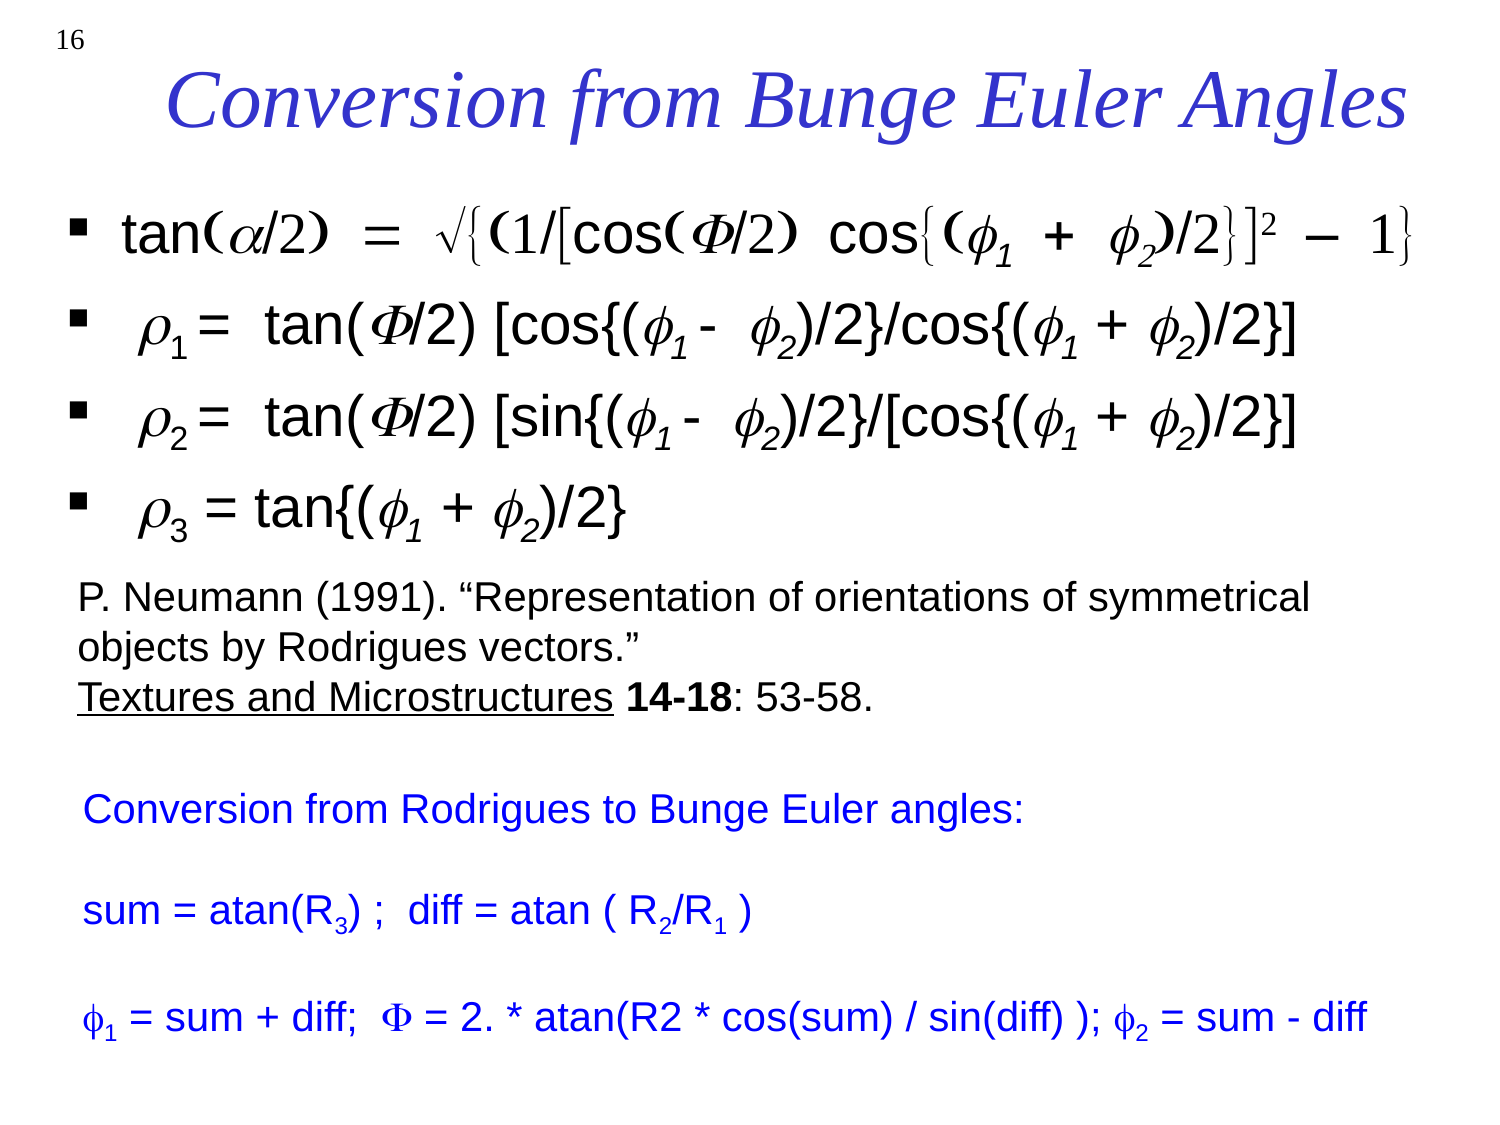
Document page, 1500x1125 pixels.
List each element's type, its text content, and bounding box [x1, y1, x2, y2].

list tanα√cosFcosf1f– r1 = tan(F/2) [cos{(f1 - f2)/2}/cos{(f1 + f2)/2}] r2 = tan(F/2) [sin{(f1 - f2)/2}/[cos{(f1 + f2)/2}] r3 = tan{(f1 + f2)/2} [49, 187, 1463, 563]
text_box P. Neumann (1991). “Representation of orientations of symmetrical objects by Rodrigues vectors.” Textures and Microstructures 14-18: 53-58. [62, 562, 1438, 778]
text_box Conversion from Rodrigues to Bunge Euler angles: sum = atan(R3) ; diff = atan ( R2/R1 ) f1 = sum + diff; F = 2. * atan(R2 * cos(sum) / sin(diff) ); f2 = sum - diff [67, 774, 1383, 1054]
slide_number 16 [12, 12, 99, 63]
title Conversion from Bunge Euler Angles [99, 0, 1476, 188]
